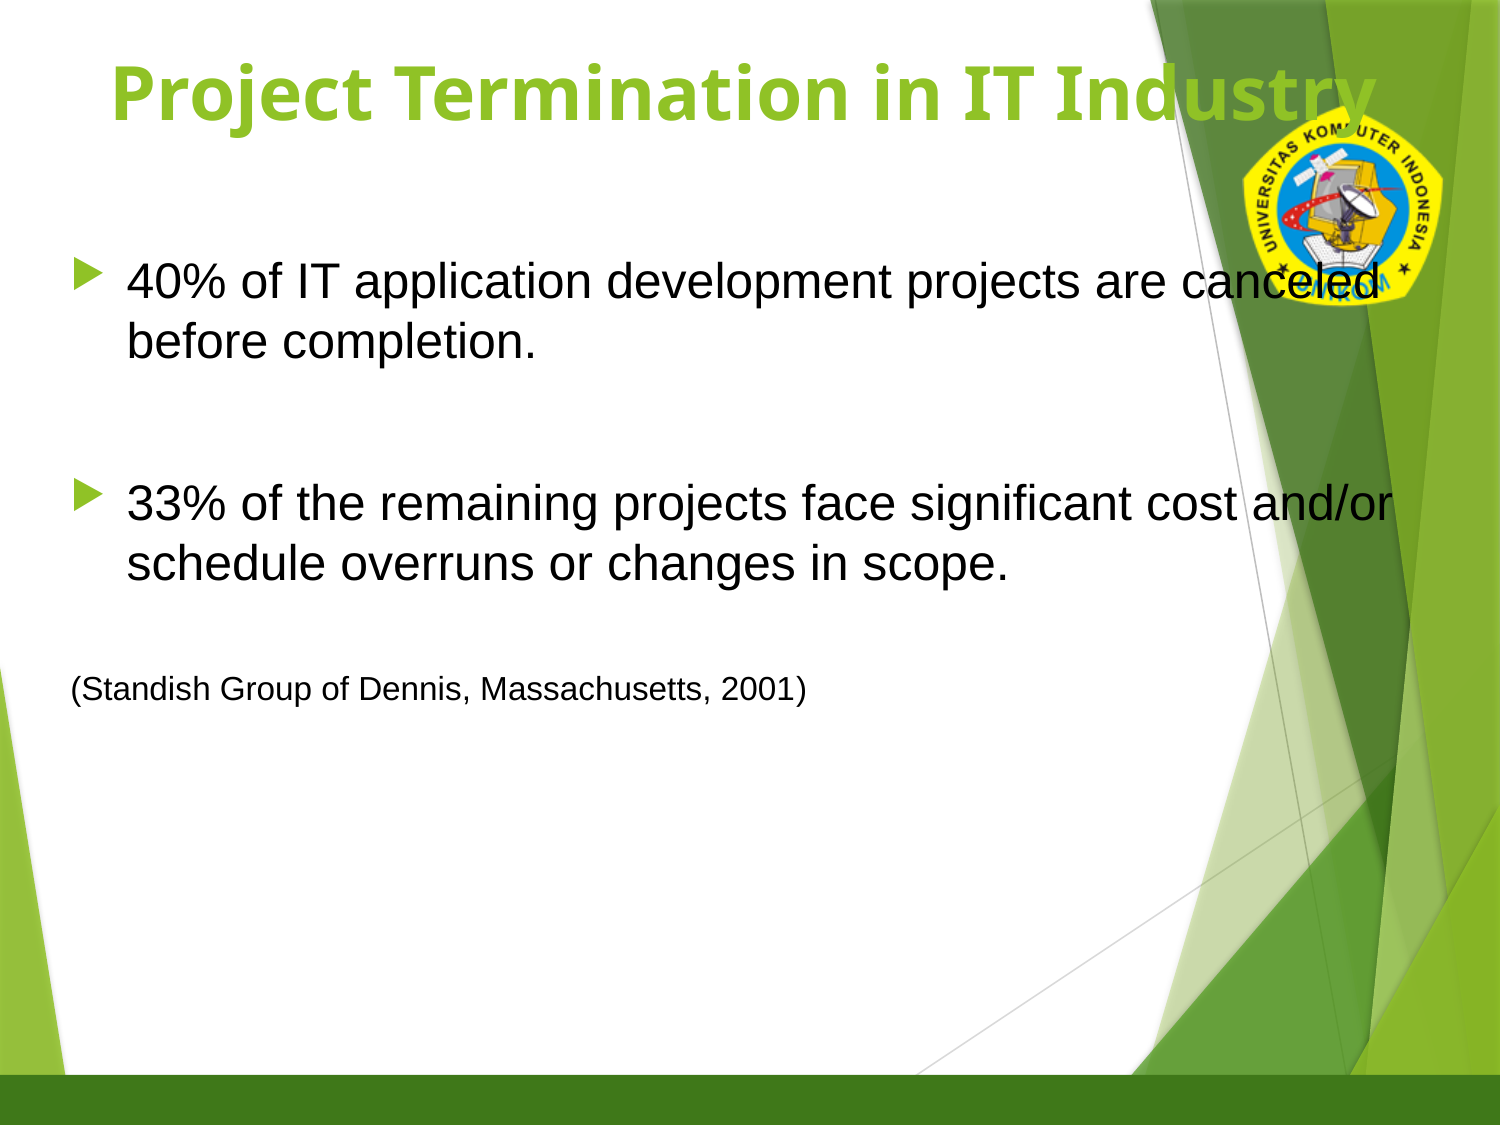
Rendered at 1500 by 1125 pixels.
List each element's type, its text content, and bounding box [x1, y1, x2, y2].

list 40% of IT application development projects are canceled before completion. 33% of the remaining projects face significant cost and/or schedule overruns or changes in scope. (Standish Group of Dennis, Massachusetts, 2001) [55, 241, 1481, 894]
picture [1237, 200, 1397, 241]
title Project Termination in IT Industry [37, 37, 1450, 200]
picture [1402, 200, 1449, 241]
slide_number 4 [0, 157, 118, 299]
